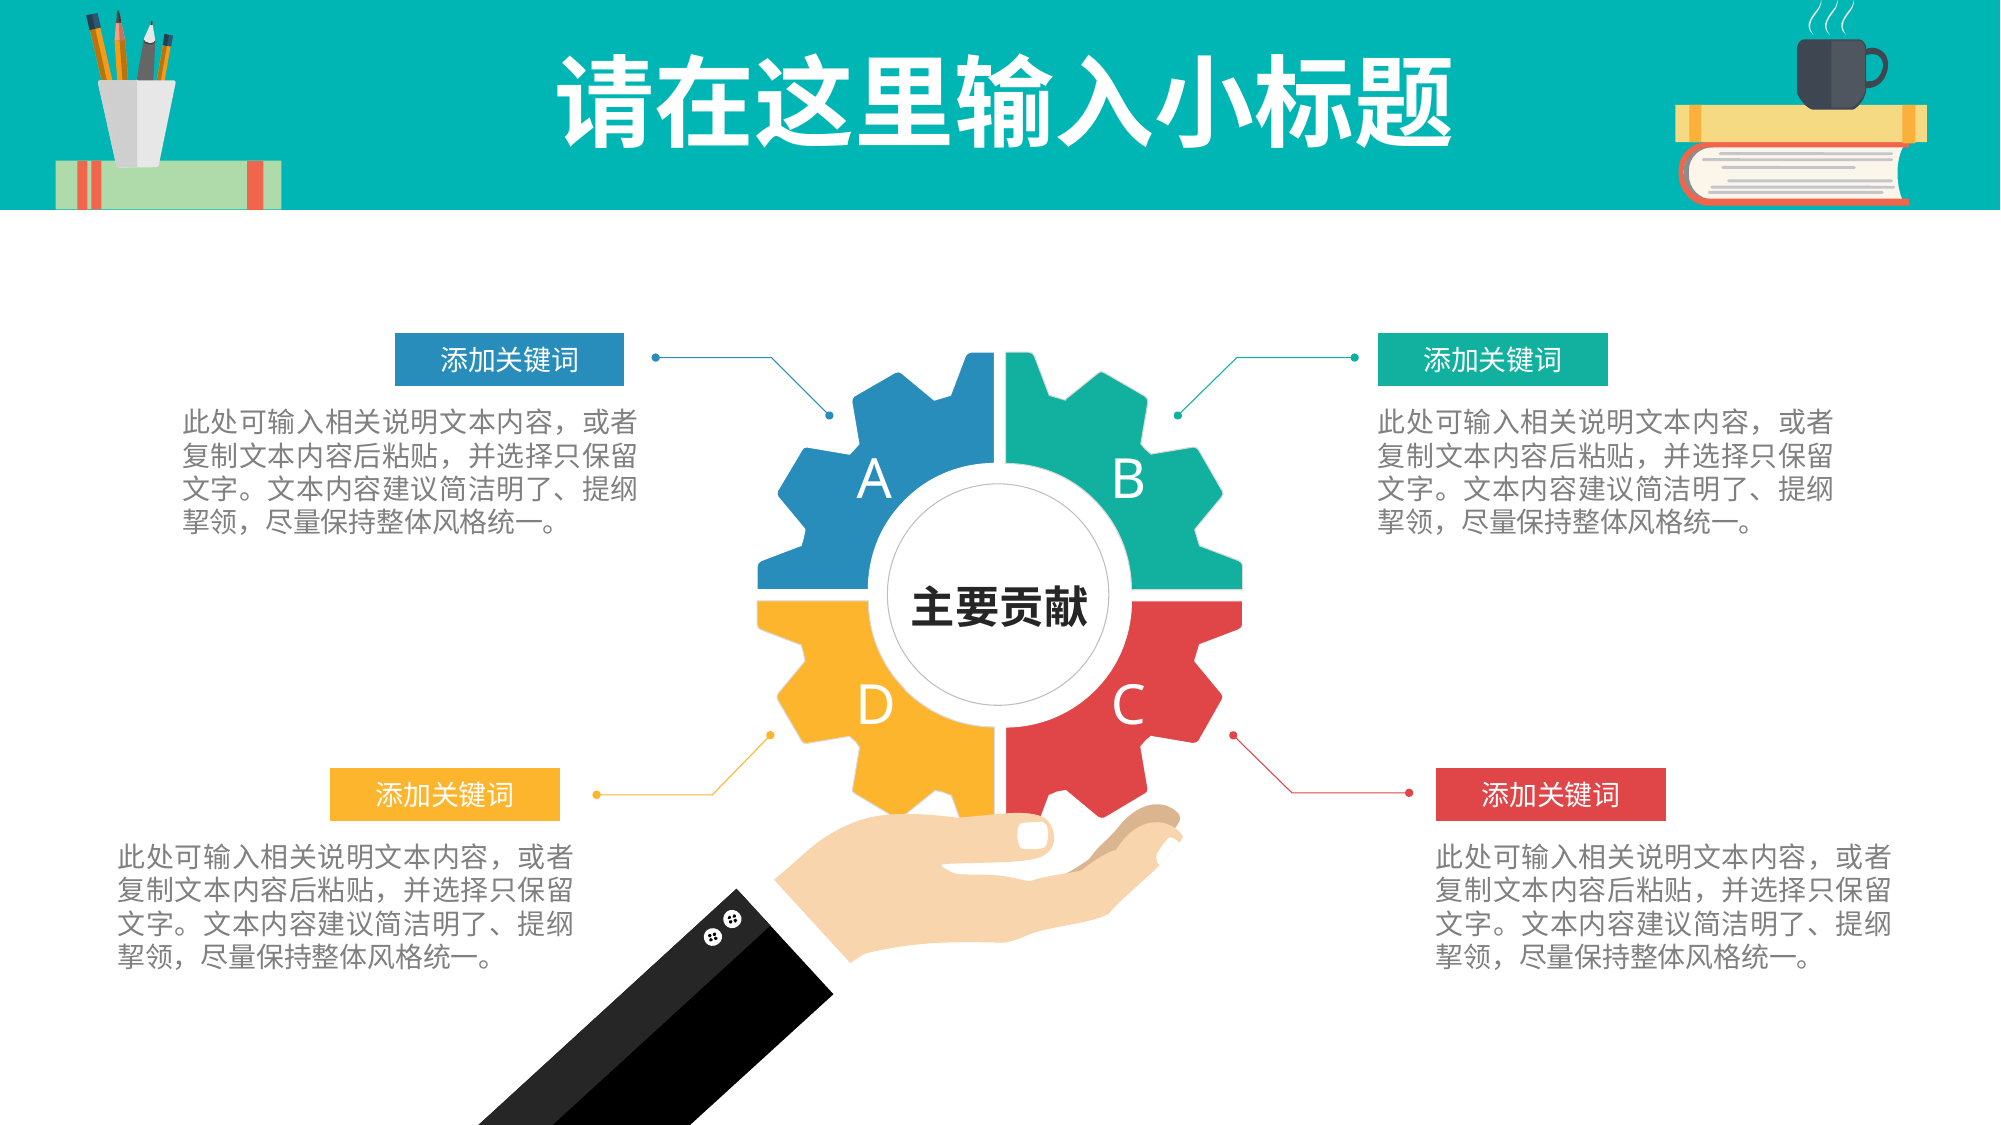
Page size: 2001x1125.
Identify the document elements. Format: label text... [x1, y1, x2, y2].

text_box 此处可输入相关说明文本内容，或者复制文本内容后粘贴，并选择只保留文字。文本内容建议简洁明了、提纲挈领，尽量保持整体风格统一。 [117, 839, 387, 974]
text_box 请在这里输入小标题 [539, 31, 1470, 167]
text_box 添加关键词 [329, 766, 561, 822]
text_box 添加关键词 [1377, 332, 1609, 387]
text_box 此处可输入相关说明文本内容，或者复制文本内容后粘贴，并选择只保留文字。文本内容建议简洁明了、提纲挈领，尽量保持整体风格统一。 [1377, 404, 1835, 539]
text_box [1243, 353, 1359, 395]
text_box 此处可输入相关说明文本内容，或者复制文本内容后粘贴，并选择只保留文字。文本内容建议简洁明了、提纲挈领，尽量保持整体风格统一。 [1435, 839, 1893, 974]
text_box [757, 352, 1243, 839]
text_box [55, 10, 282, 210]
text_box 添加关键词 [1435, 766, 1667, 822]
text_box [1675, 0, 1927, 206]
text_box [387, 793, 1185, 1125]
text_box 添加关键词 [394, 332, 626, 387]
text_box [0, 0, 2000, 211]
text_box [592, 739, 757, 793]
text_box [1243, 738, 1414, 797]
text_box 此处可输入相关说明文本内容，或者复制文本内容后粘贴，并选择只保留文字。文本内容建议简洁明了、提纲挈领，尽量保持整体风格统一。 [182, 404, 639, 539]
text_box [651, 353, 757, 392]
